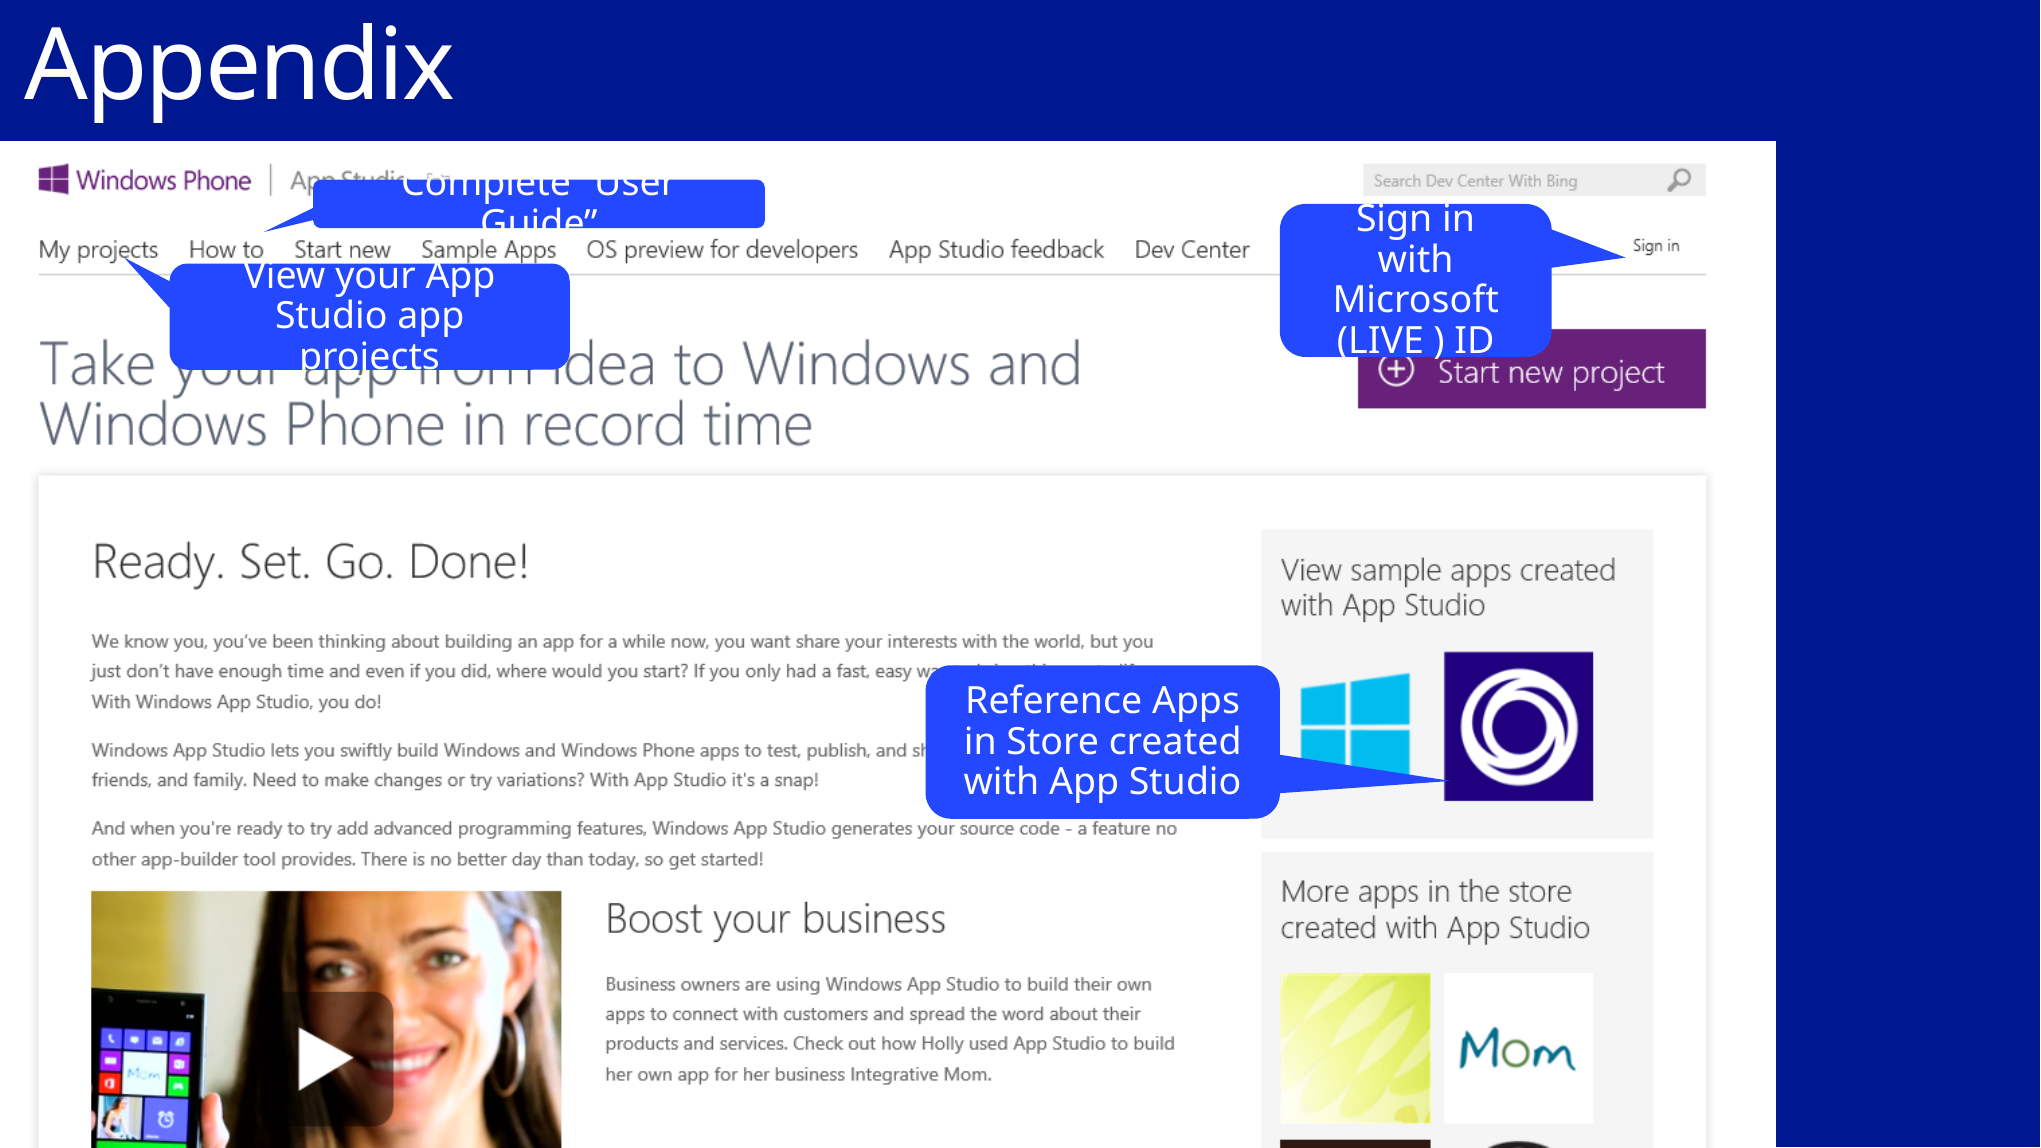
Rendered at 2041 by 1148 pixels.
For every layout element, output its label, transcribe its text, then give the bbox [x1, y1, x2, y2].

picture [0, 140, 1777, 1148]
text_box Appendix [0, 0, 960, 140]
